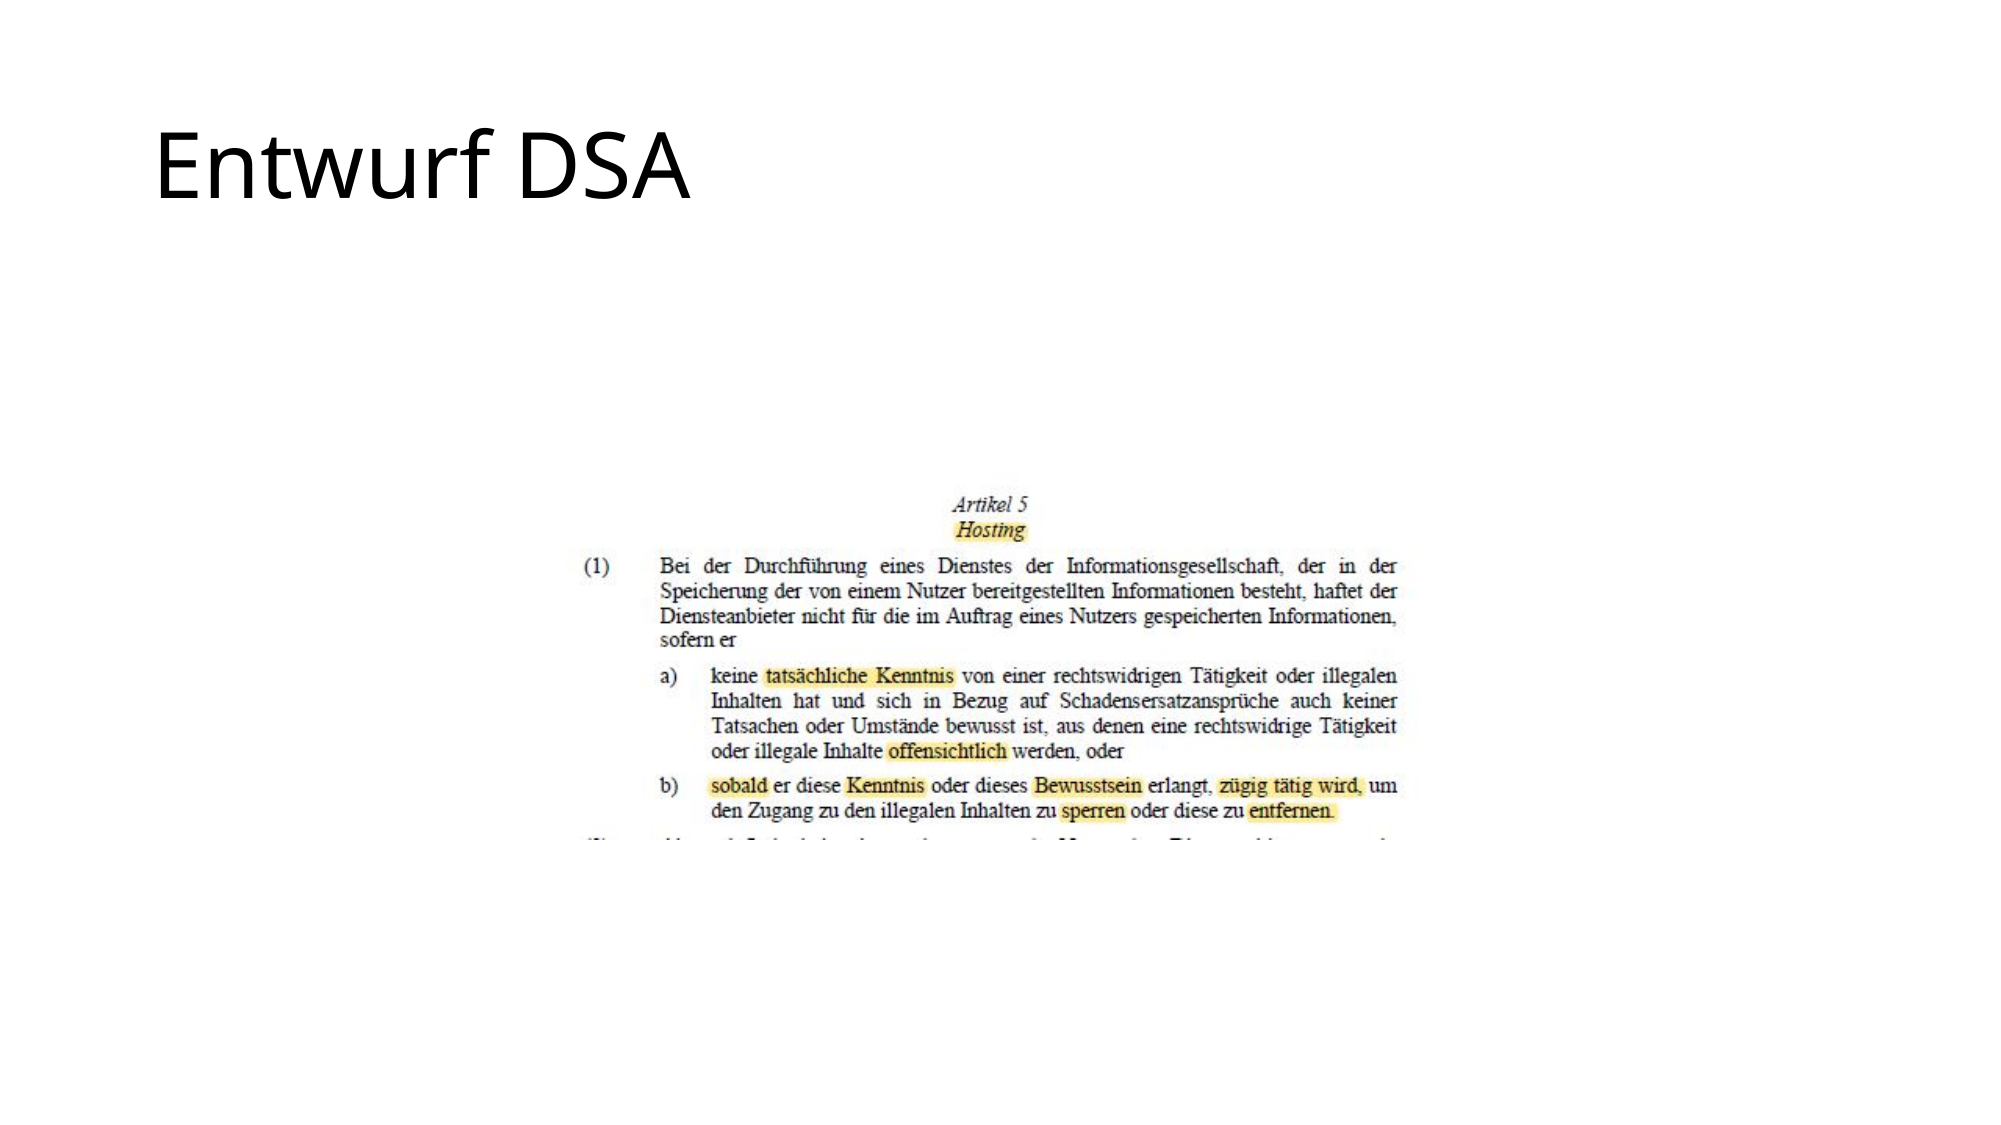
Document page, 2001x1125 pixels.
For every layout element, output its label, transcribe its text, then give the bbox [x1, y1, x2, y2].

title Entwurf DSA [137, 59, 1863, 278]
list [542, 473, 1457, 840]
